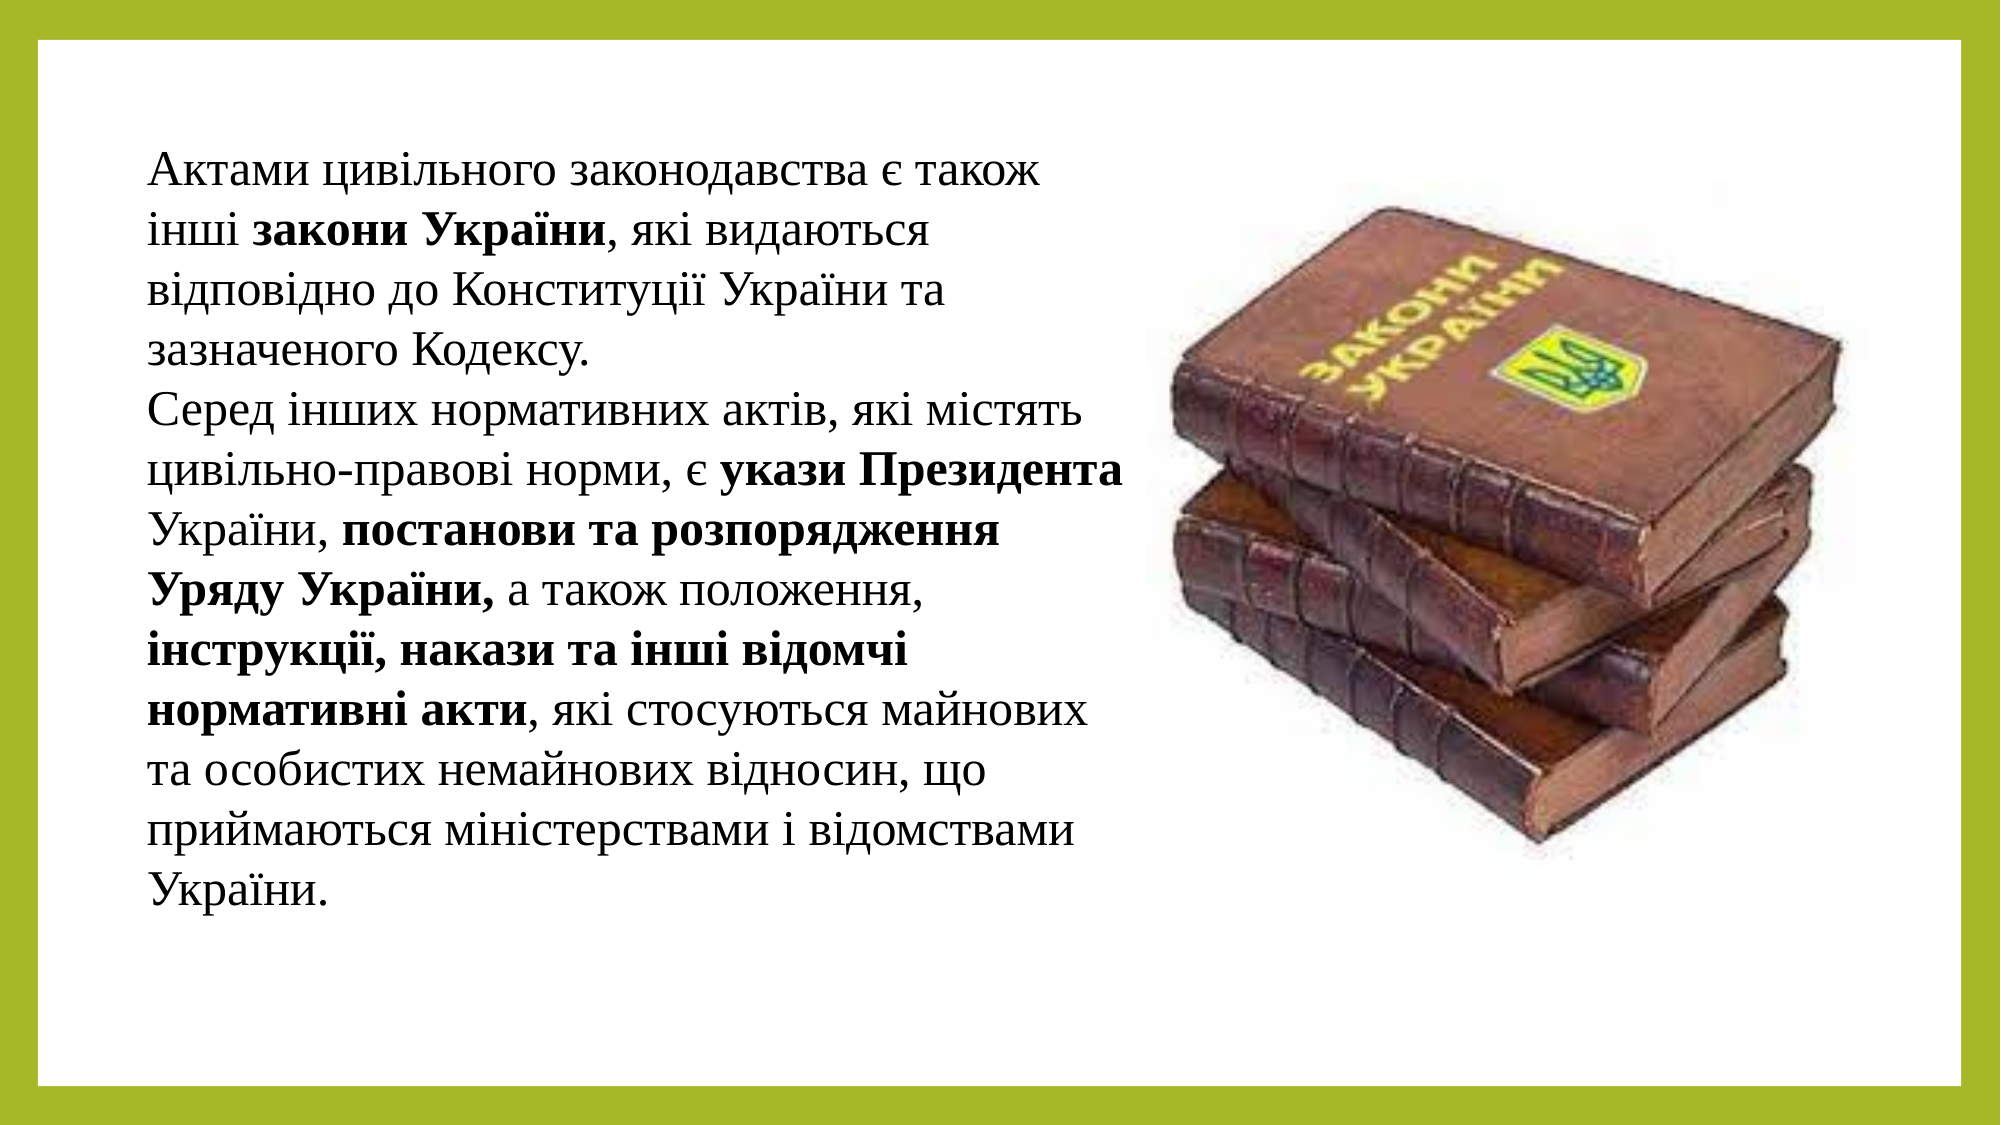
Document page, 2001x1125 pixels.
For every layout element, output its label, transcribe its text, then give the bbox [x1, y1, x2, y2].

text_box Актами цивільного законодавства є також інші закони України, які видаються відповідно до Конституції України та зазначеного Кодексу. Серед інших нормативних актів, які містять цивільно-правові норми, є укази Президента України, постанови та розпорядження Уряду України, а також положення, інструкції, накази та інші відомчі нормативні акти, які стосуються майнових та особистих немайнових відносин, що приймаються міністерствами і відомствами України. [132, 127, 1147, 923]
picture [1145, 182, 1869, 871]
